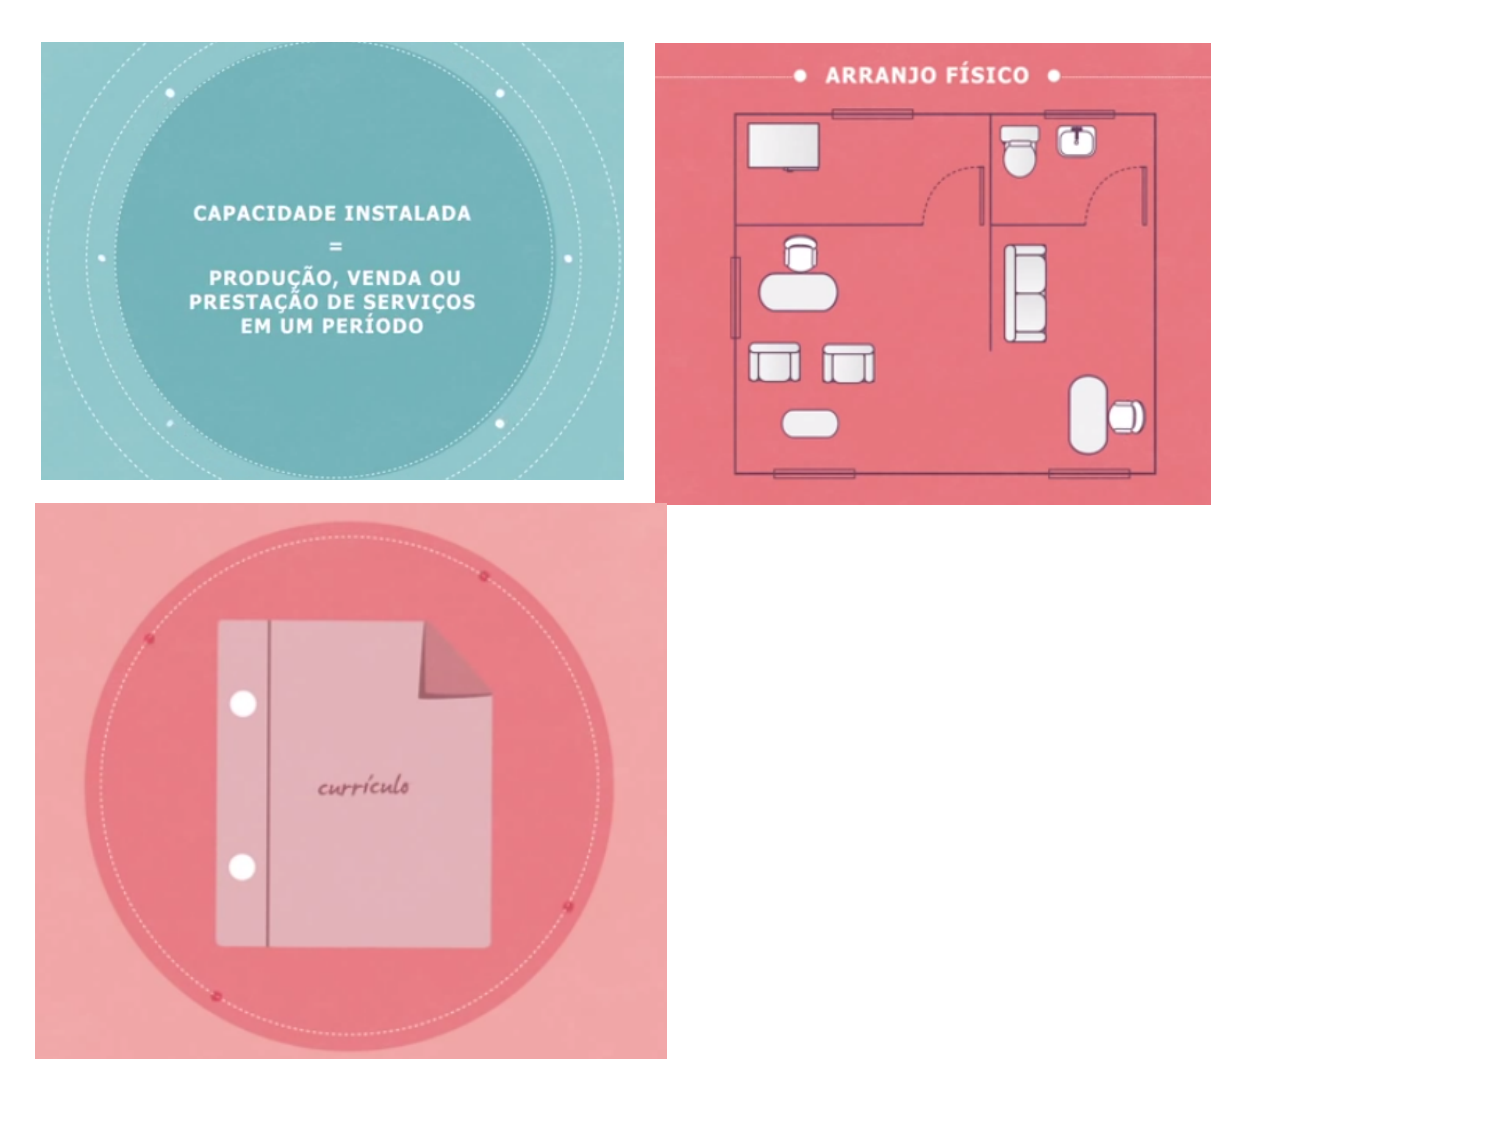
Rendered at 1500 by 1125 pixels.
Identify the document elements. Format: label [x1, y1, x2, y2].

picture [41, 42, 624, 481]
picture [35, 43, 1211, 1059]
